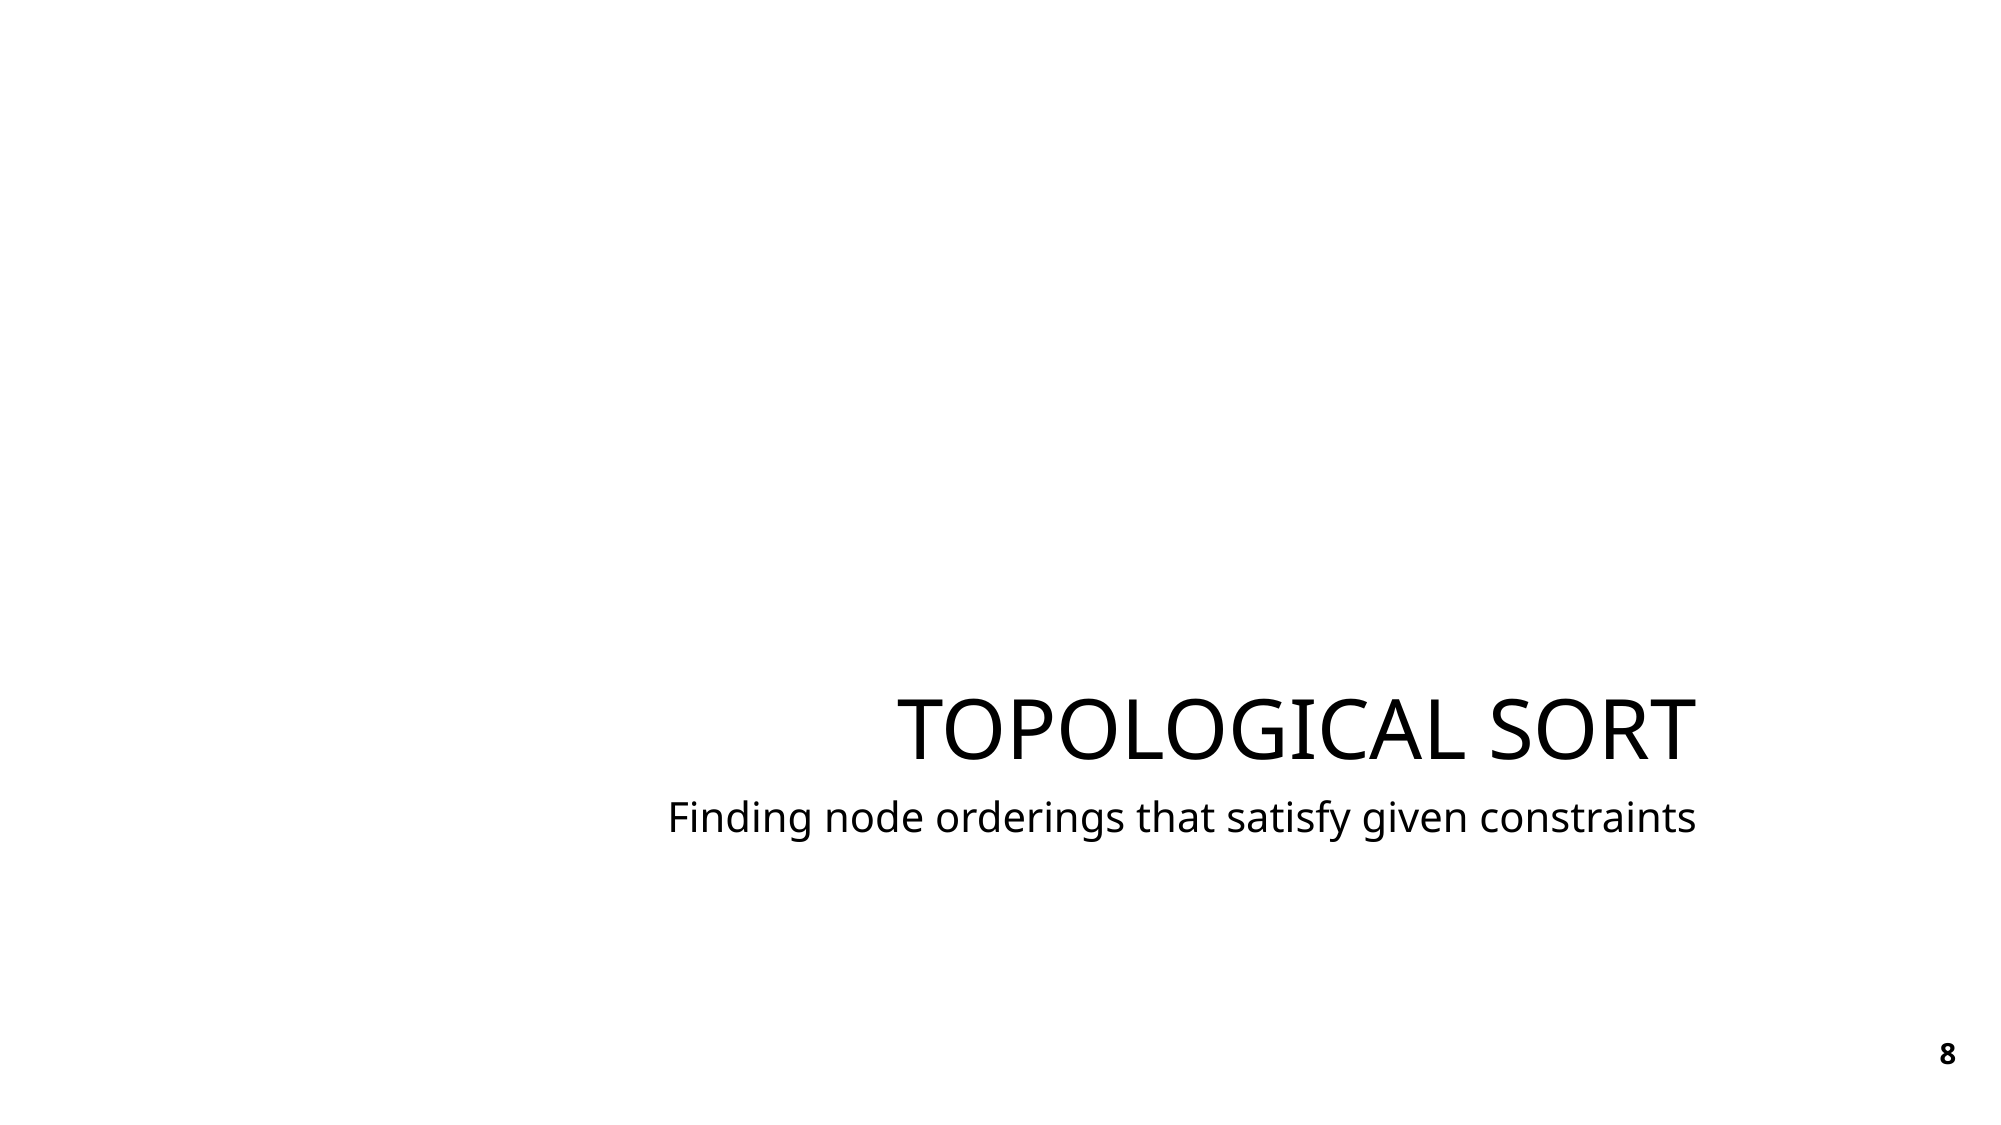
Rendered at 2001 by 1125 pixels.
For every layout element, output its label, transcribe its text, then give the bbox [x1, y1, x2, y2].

list Finding node orderings that satisfy given constraints [287, 783, 1713, 925]
slide_number 8 [1880, 1025, 1972, 1086]
title Topological sort [287, 542, 1713, 783]
